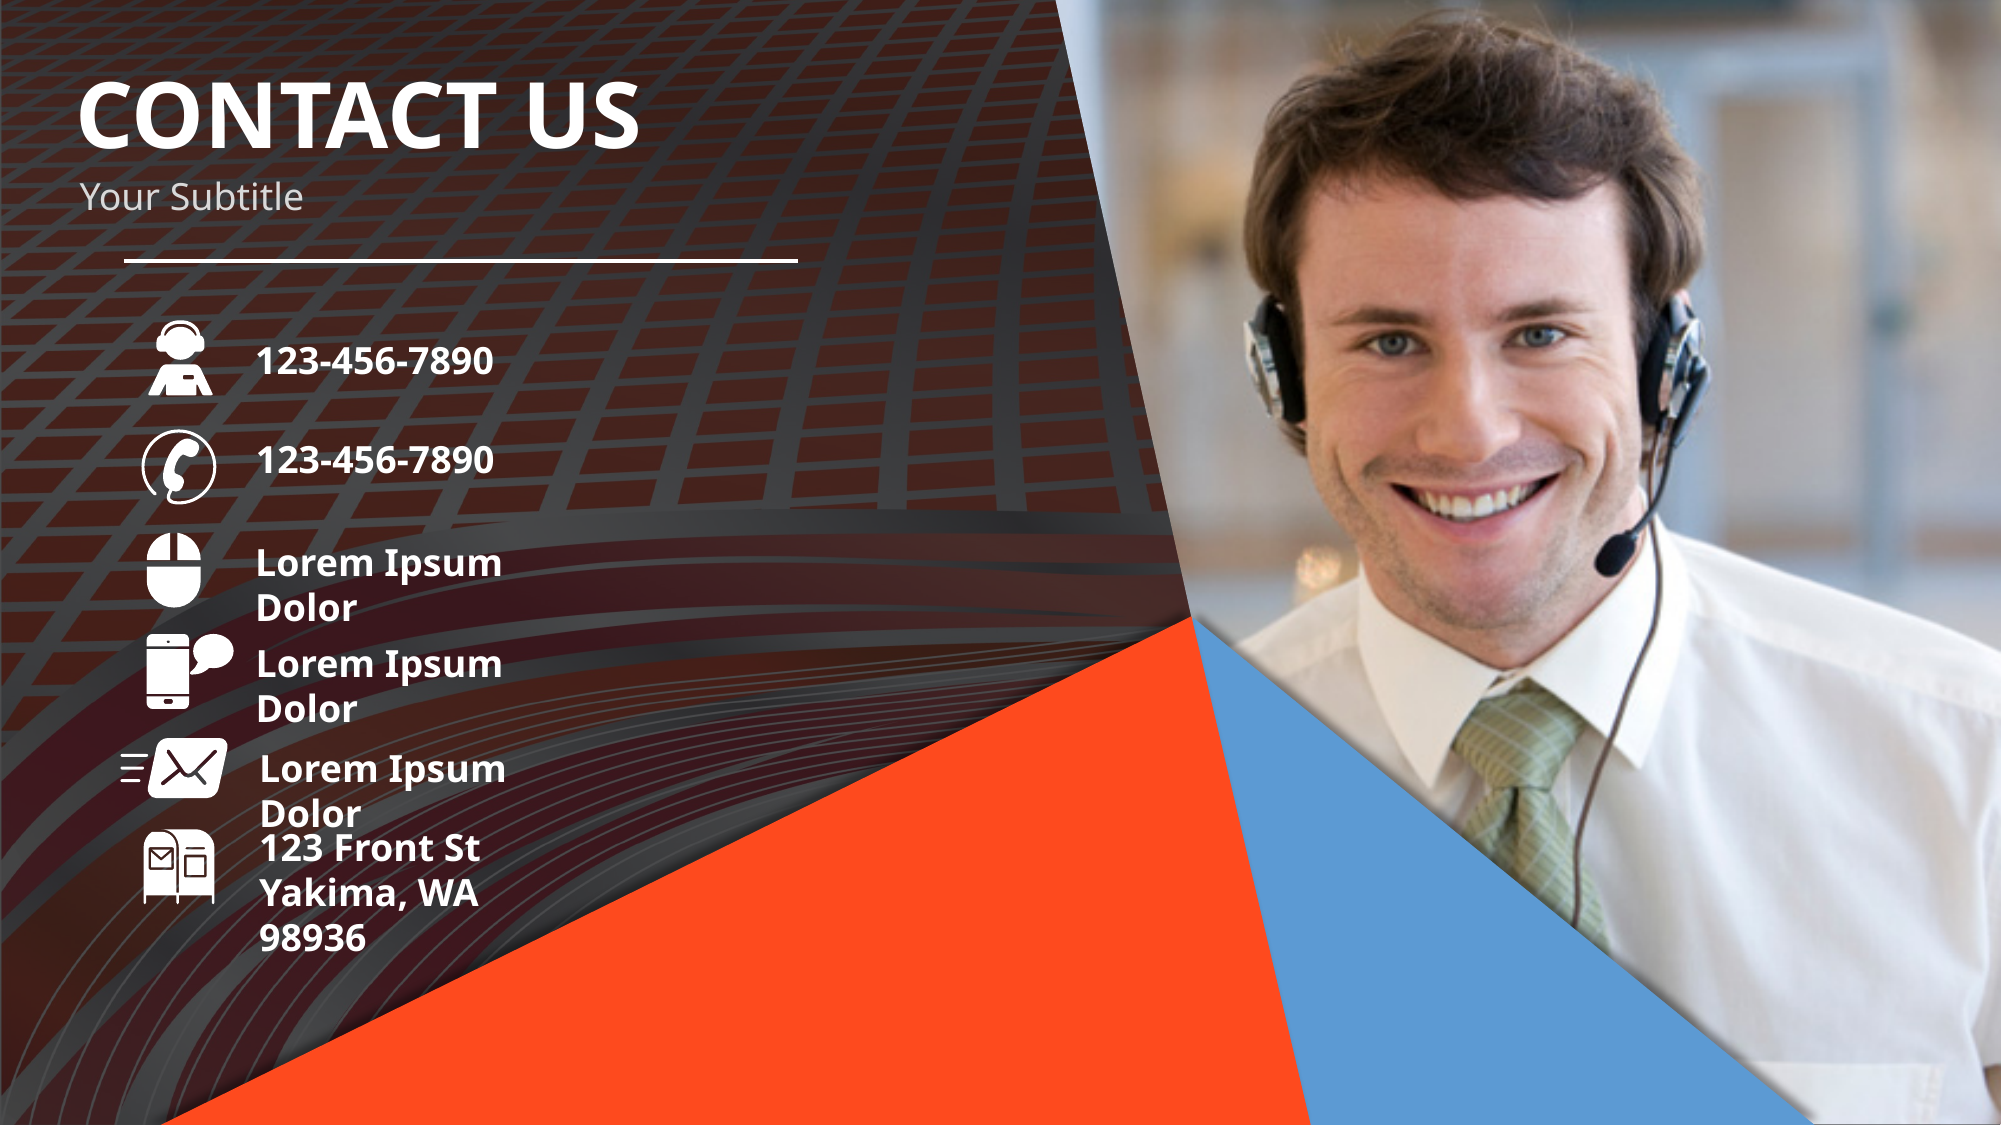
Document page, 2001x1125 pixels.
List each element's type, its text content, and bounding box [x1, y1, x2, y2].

text_box [146, 532, 171, 561]
text_box Lorem Ipsum Dolor [240, 632, 586, 738]
text_box [146, 566, 201, 608]
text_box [60, 49, 1020, 227]
text_box [1054, 0, 2000, 1125]
text_box Lorem Ipsum Dolor [240, 531, 586, 632]
text_box 123 Front St Yakima, WA 98936 [244, 816, 590, 967]
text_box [143, 829, 215, 905]
text_box [177, 532, 201, 561]
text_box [146, 633, 234, 709]
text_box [148, 320, 213, 396]
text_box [120, 737, 228, 798]
text_box 123-456-7890 [241, 428, 541, 489]
text_box [1195, 617, 1817, 1125]
text_box [141, 429, 217, 505]
text_box [158, 614, 1312, 1125]
text_box 123-456-7890 [240, 329, 541, 390]
text_box Lorem Ipsum Dolor [244, 737, 590, 816]
